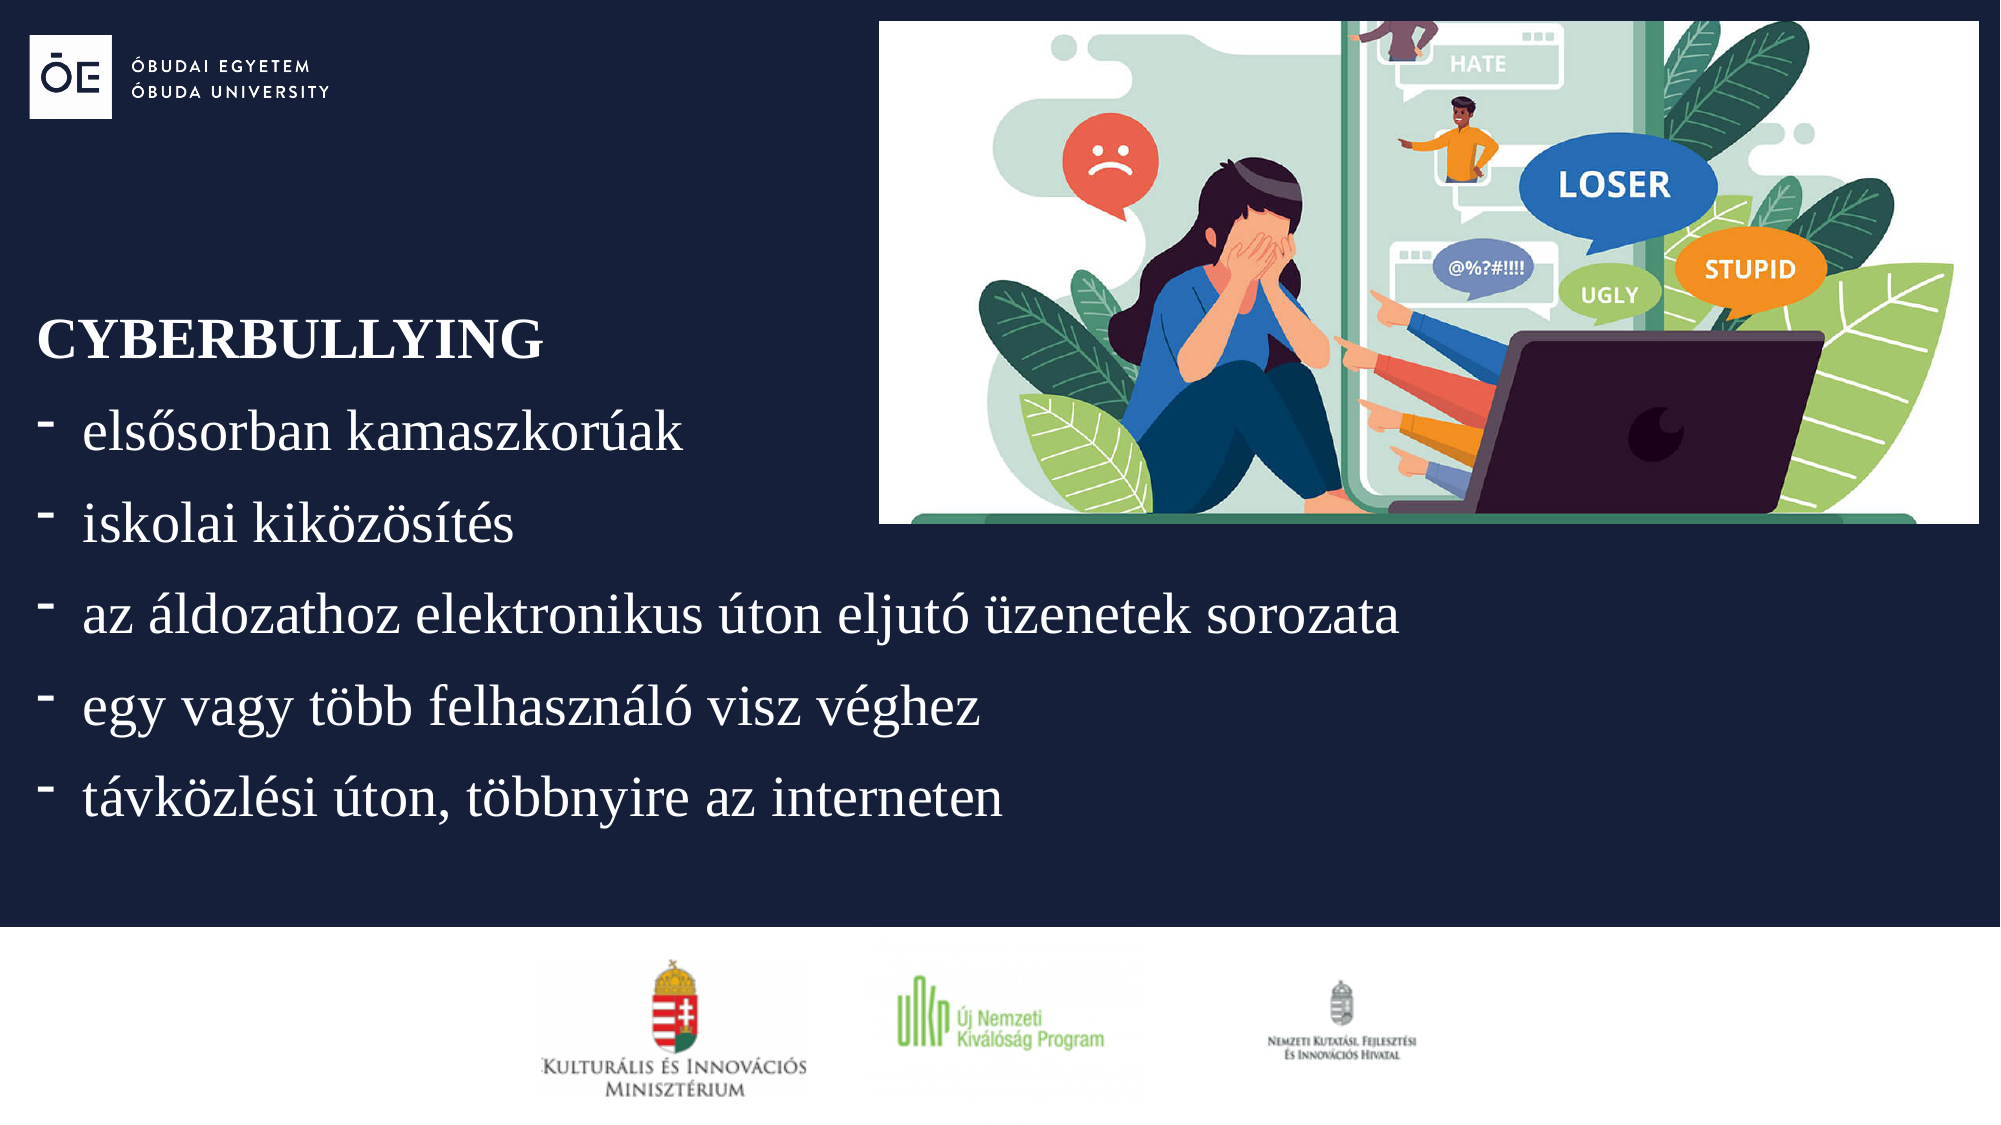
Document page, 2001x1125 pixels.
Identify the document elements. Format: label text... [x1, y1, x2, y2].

picture [0, 927, 2000, 1125]
picture [879, 21, 1979, 524]
text_box CYBERBULLYING elsősorban kamaszkorúak iskolai kiközösítés az áldozathoz elektronikus úton eljutó üzenetek sorozata egy vagy több felhasználó visz véghez távközlési úton, többnyire az interneten [21, 288, 1936, 836]
